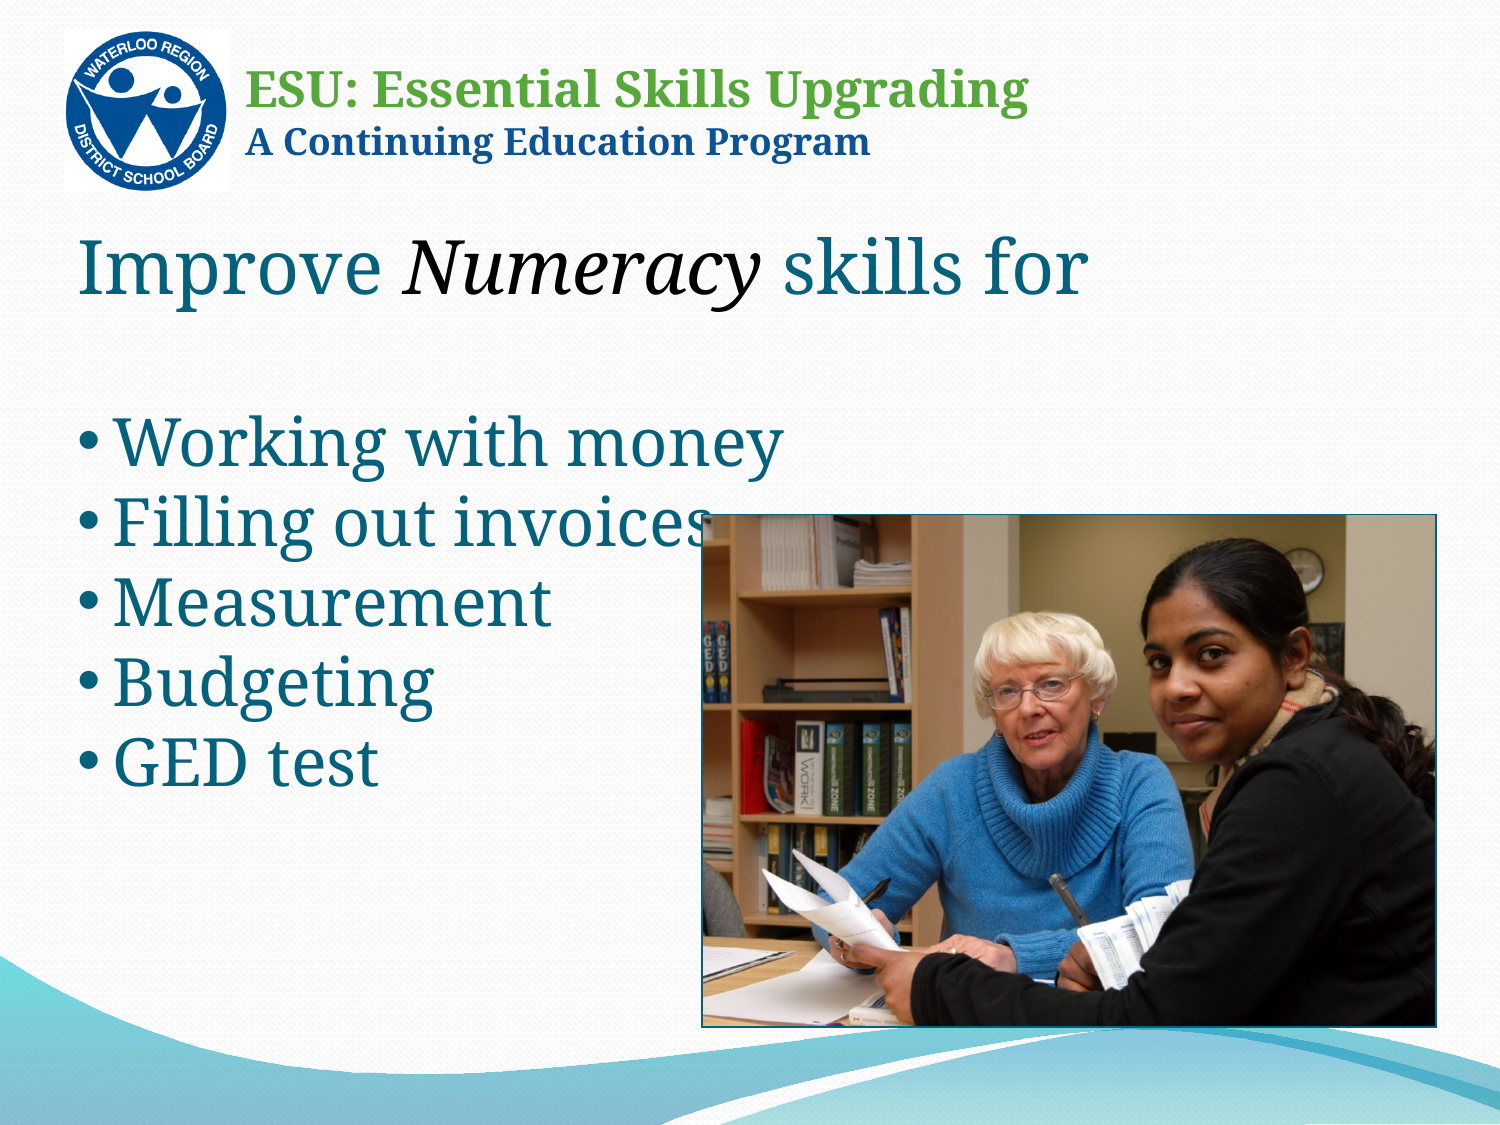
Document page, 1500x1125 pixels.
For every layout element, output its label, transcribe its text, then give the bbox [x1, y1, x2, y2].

text_box Improve Numeracy skills for Working with money Filling out invoices Measurement Budgeting GED test [62, 212, 1398, 1077]
picture [704, 516, 1434, 1025]
